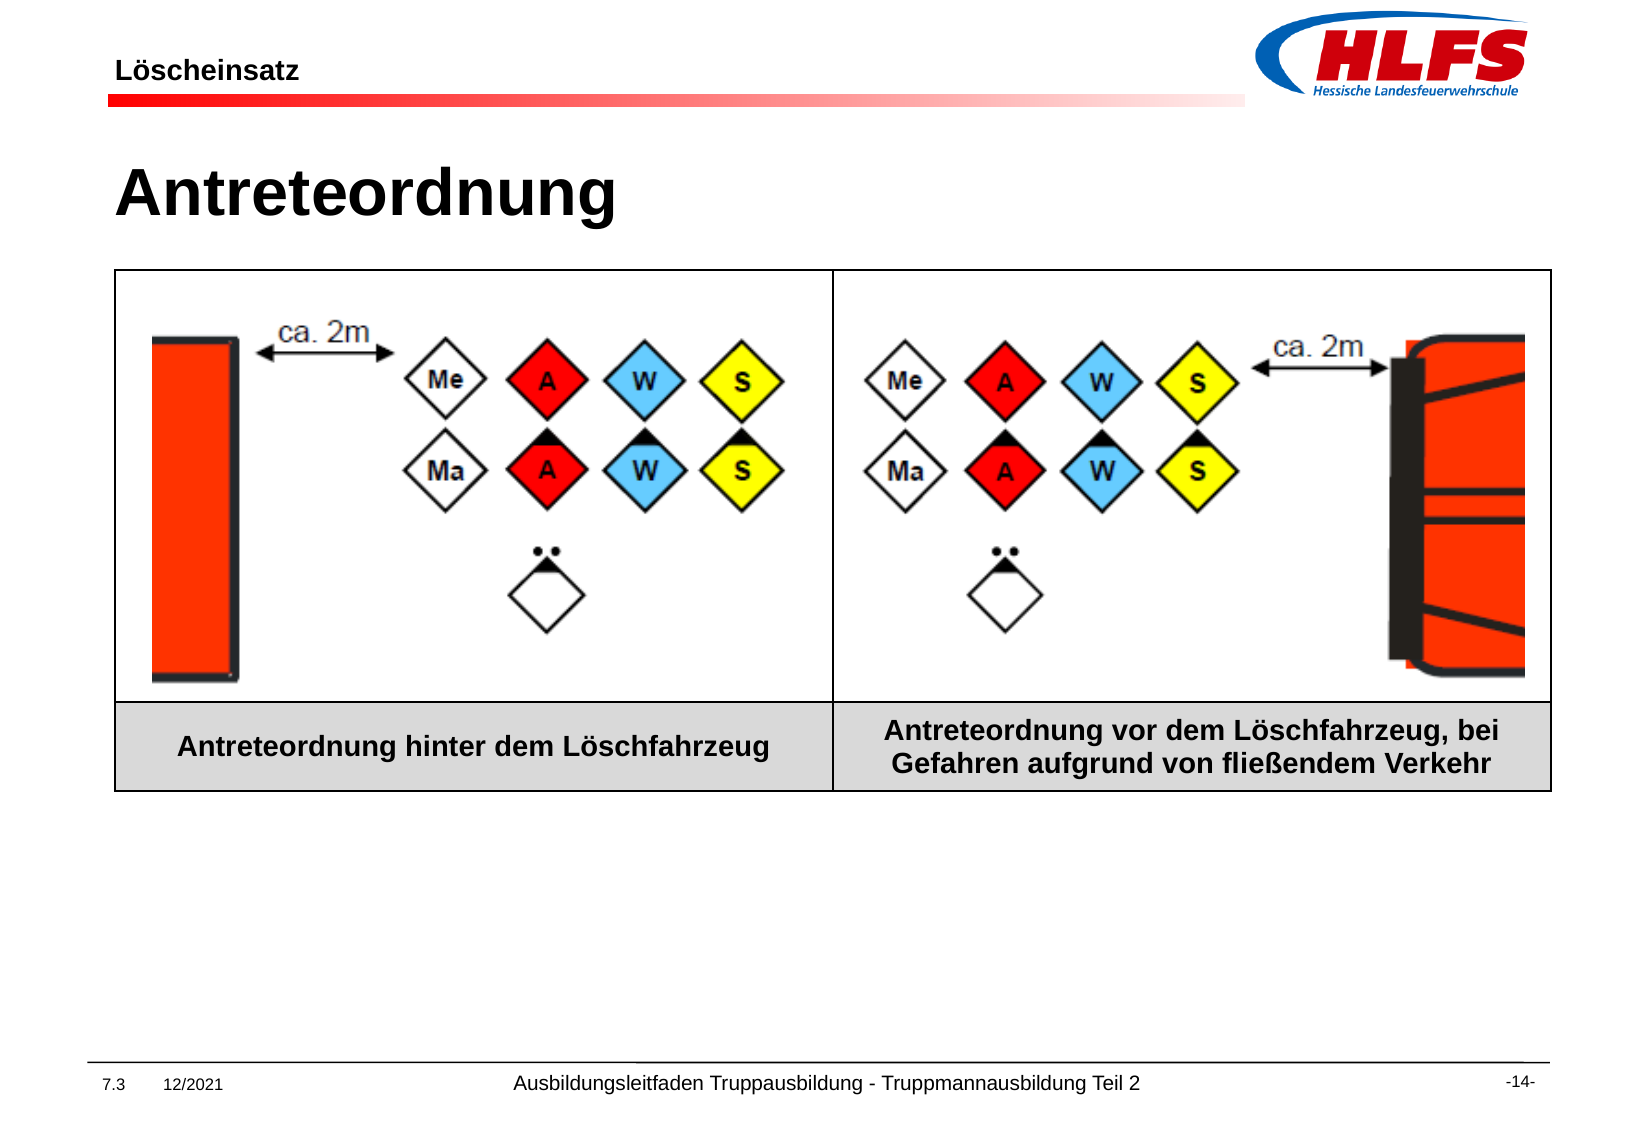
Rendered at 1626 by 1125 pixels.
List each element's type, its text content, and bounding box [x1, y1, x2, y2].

list Antreteordnung [99, 141, 1580, 1014]
picture [851, 314, 1526, 700]
table_cell Antreteordnung hinter dem Löschfahrzeug [116, 703, 832, 790]
title Löscheinsatz [99, 37, 888, 101]
table_header [116, 271, 832, 701]
slide_number -14- [1212, 1062, 1552, 1091]
picture [151, 314, 809, 700]
footer 7.3 12/2021 Ausbildungsleitfaden Truppausbildung - Truppmannausbildung Teil 2 [87, 1062, 1167, 1100]
picture [1245, 0, 1538, 107]
table_header [834, 271, 1550, 701]
table_cell Antreteordnung vor dem Löschfahrzeug, bei Gefahren aufgrund von fließendem Verkehr [834, 703, 1550, 790]
